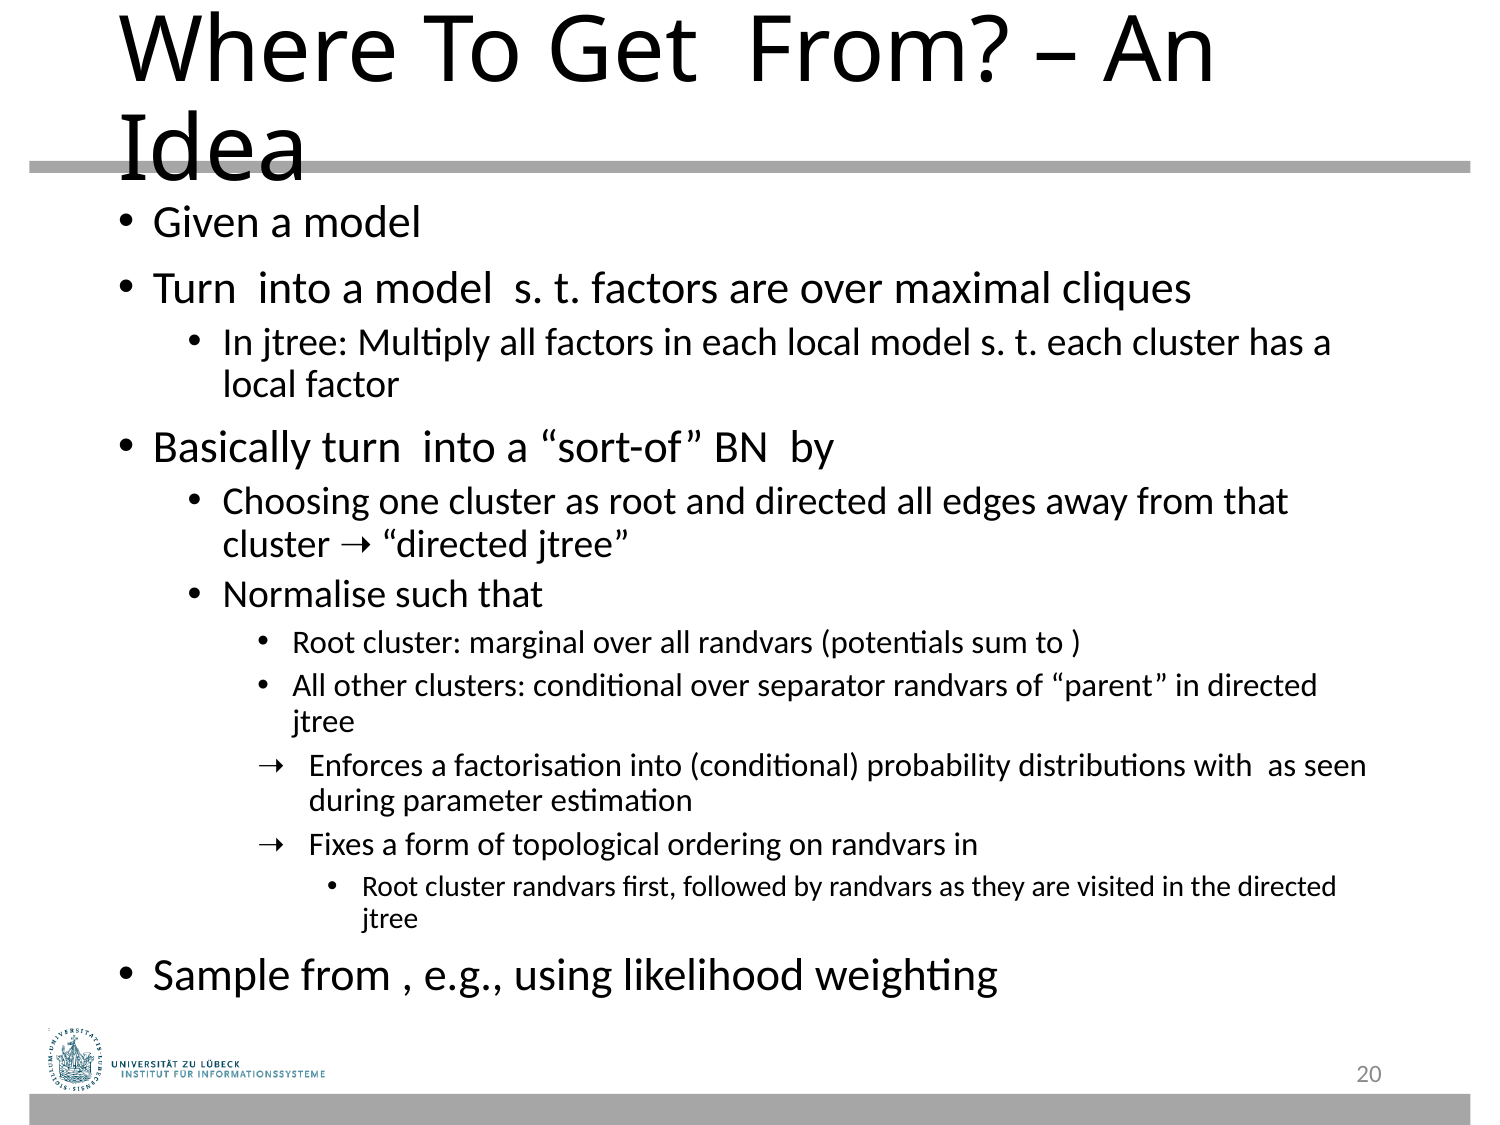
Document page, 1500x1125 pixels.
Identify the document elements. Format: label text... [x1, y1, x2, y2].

slide_number 20 [1059, 1042, 1397, 1103]
